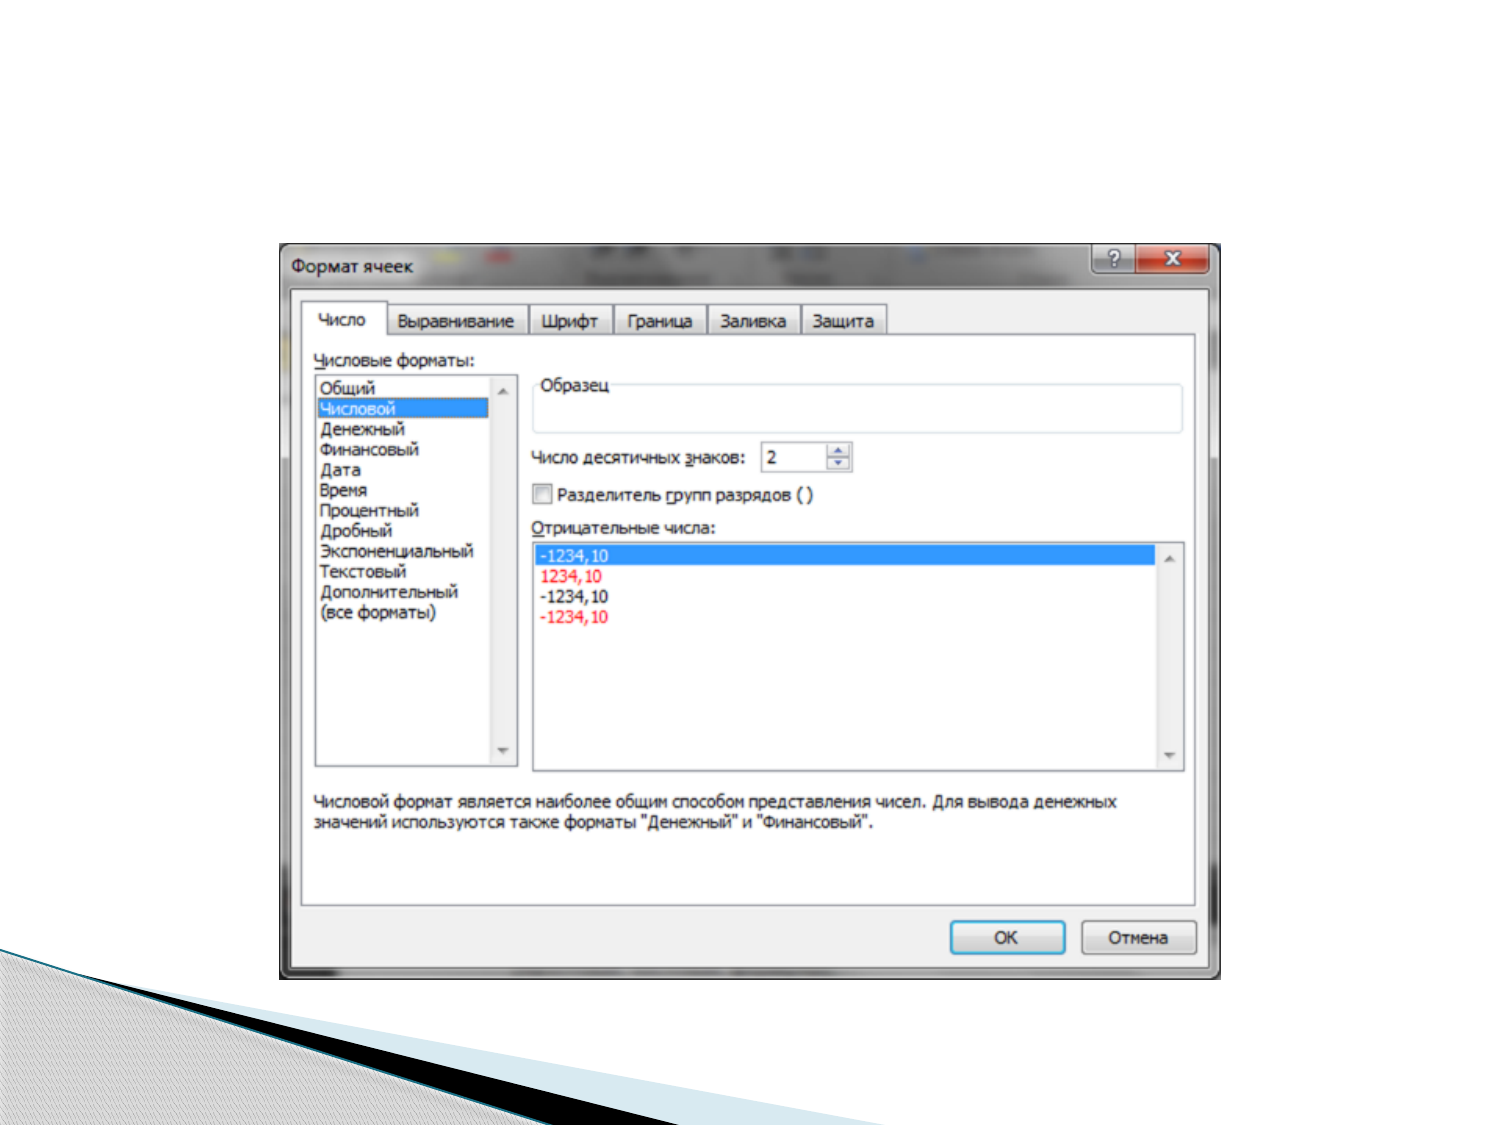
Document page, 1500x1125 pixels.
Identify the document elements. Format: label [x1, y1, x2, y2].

picture [279, 243, 1221, 980]
